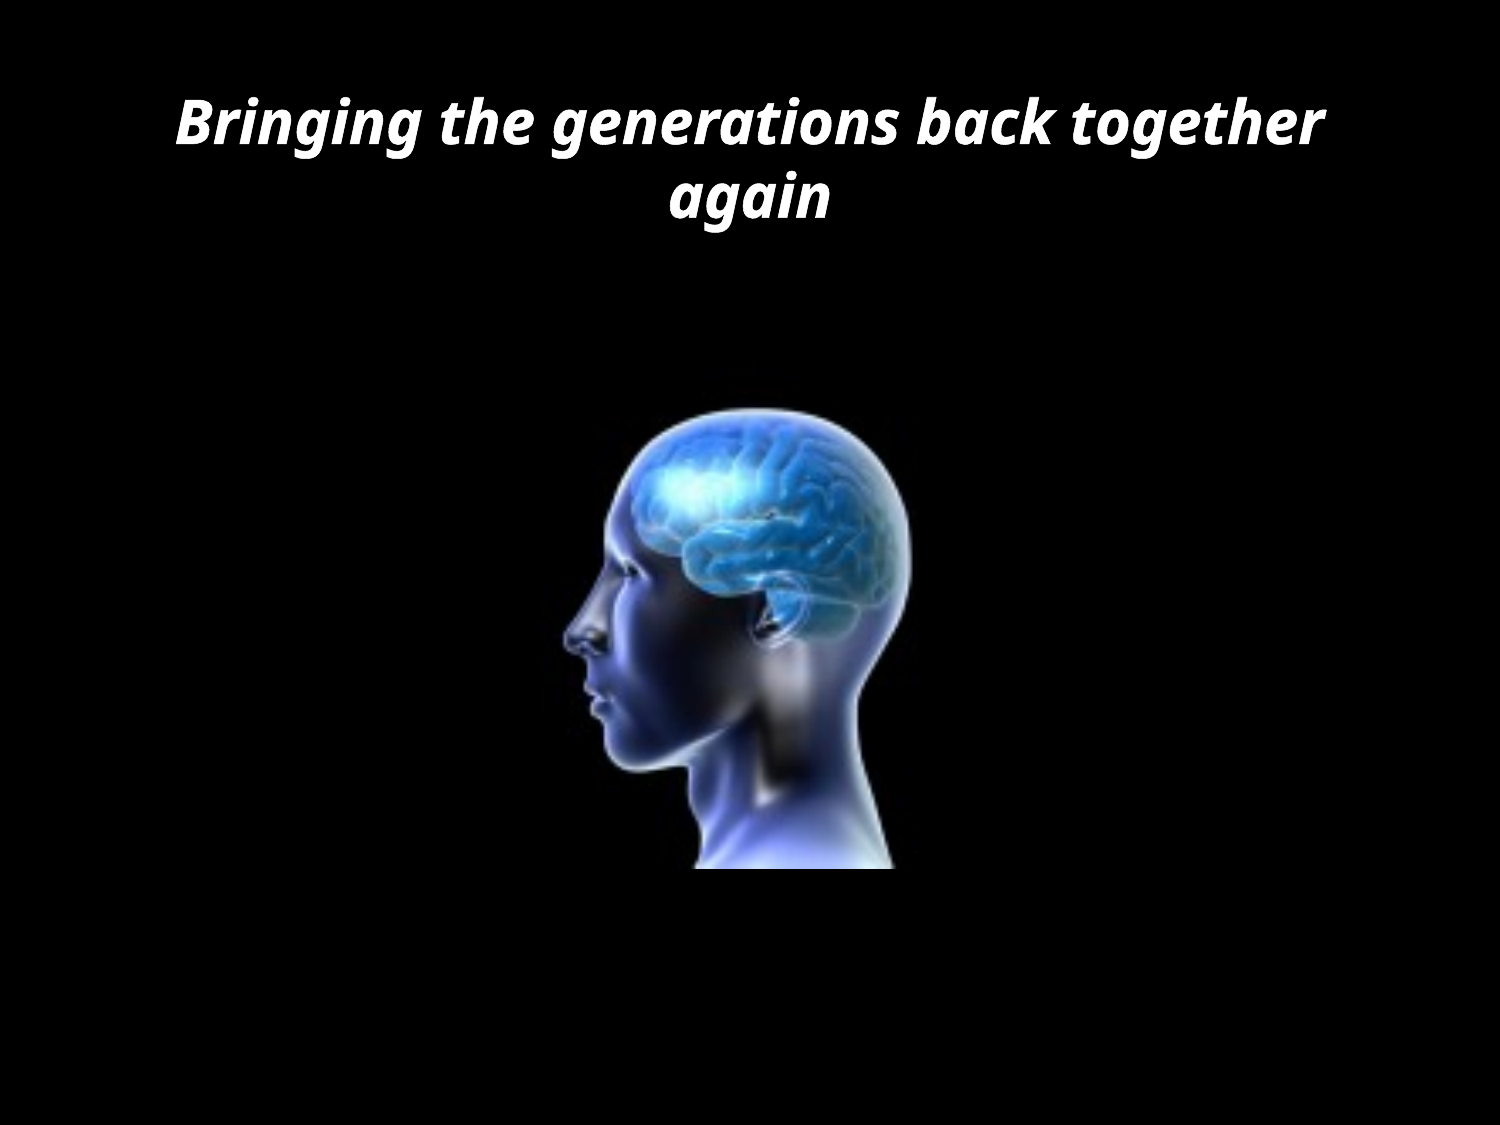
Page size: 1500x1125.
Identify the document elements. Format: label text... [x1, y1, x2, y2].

picture [486, 361, 995, 870]
title Bringing the generations back together again [112, 75, 1388, 238]
